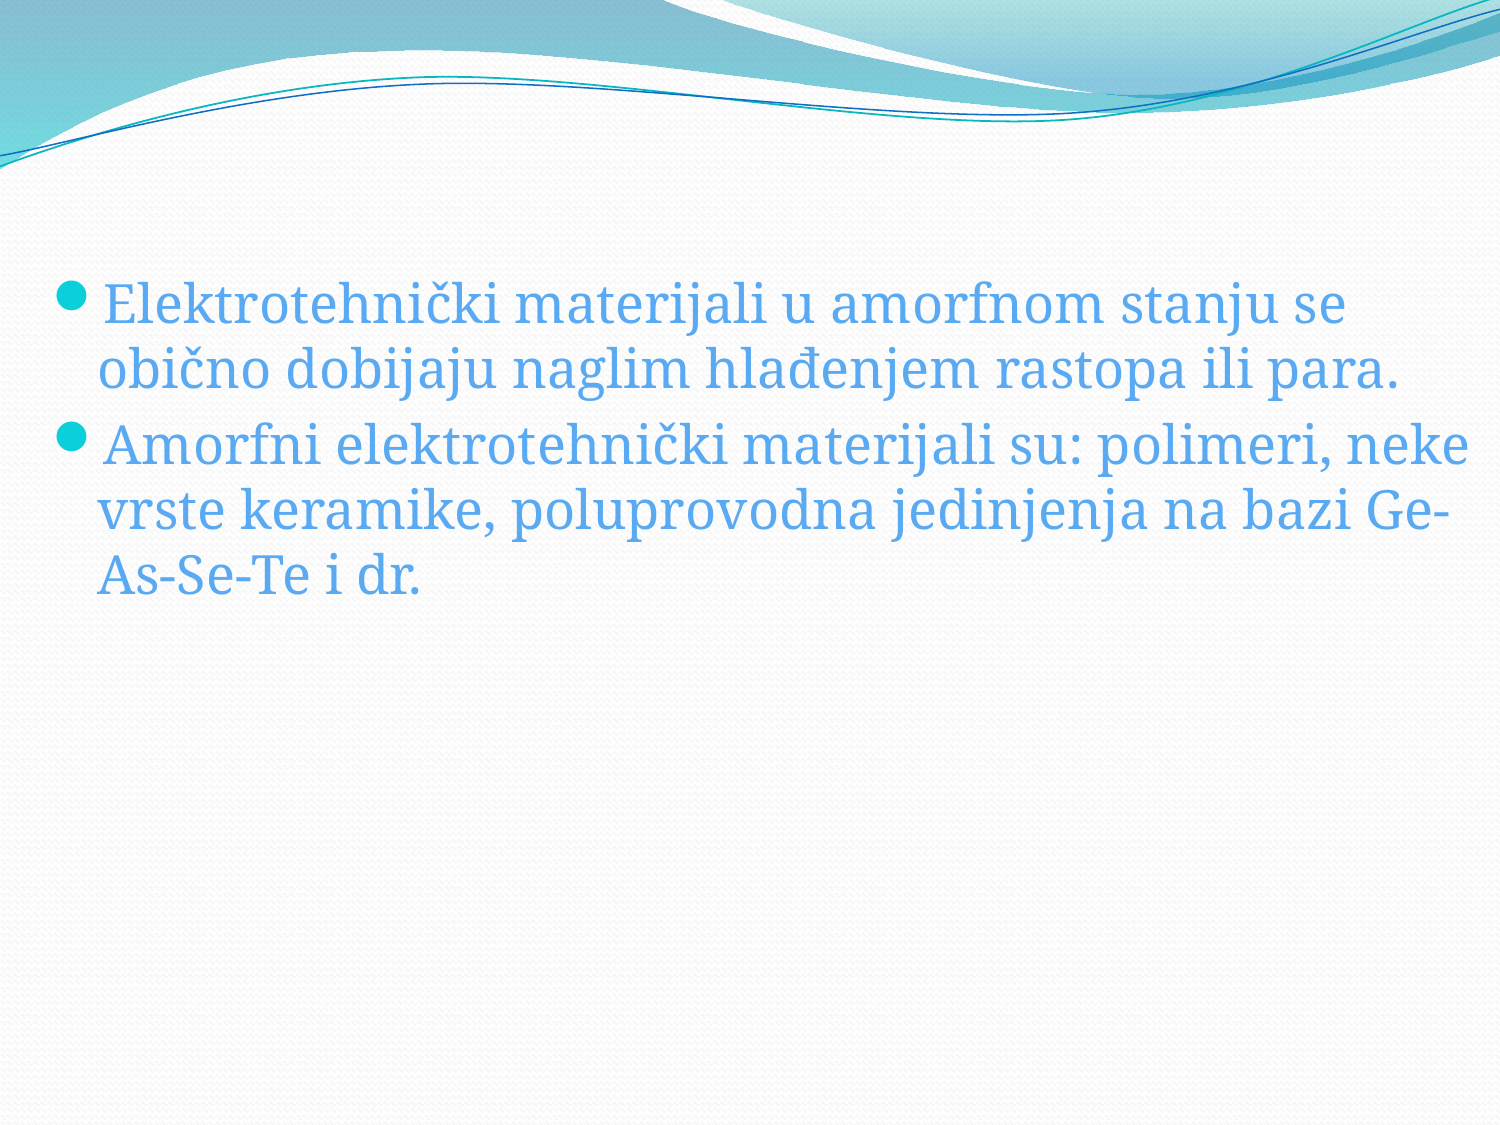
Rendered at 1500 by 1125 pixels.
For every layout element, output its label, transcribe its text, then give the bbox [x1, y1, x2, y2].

list Elektrotehnički materijali u amorfnom stanju se obično dobijaju naglim hlađenjem rastopa ili para. Amorfni elektrotehnički materijali su: polimeri, neke vrste keramike, poluprovodna jedinjenja na bazi Ge-As-Se-Te i dr. [37, 262, 1500, 1007]
